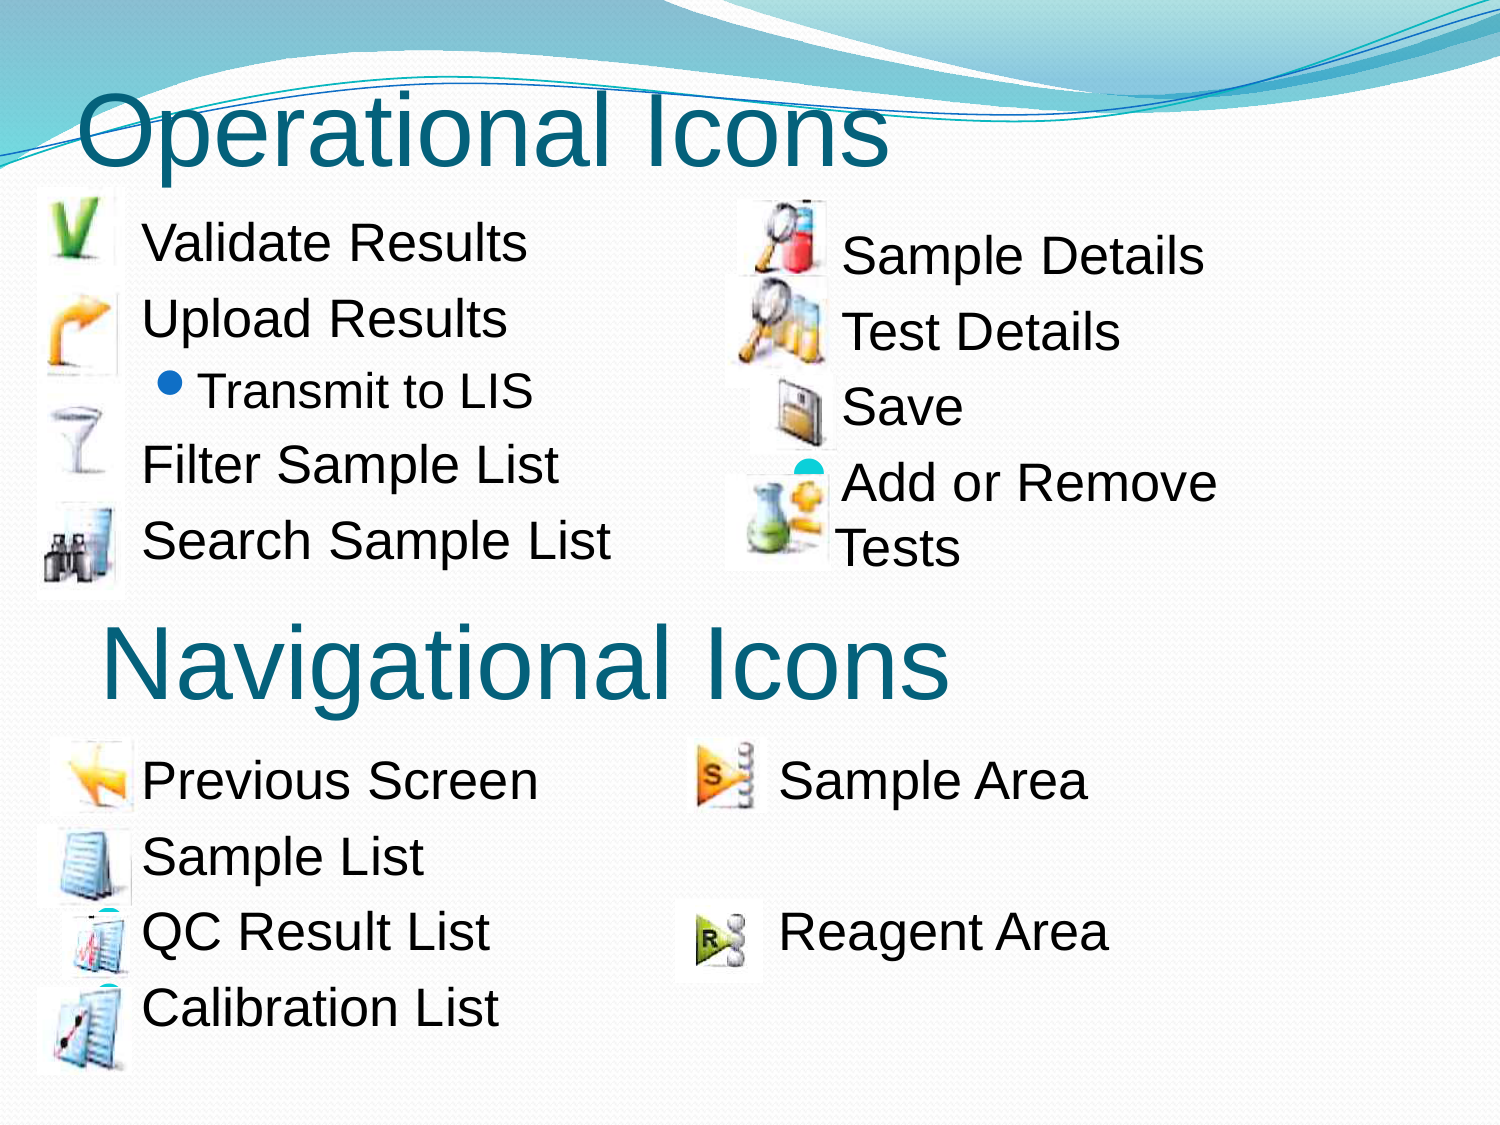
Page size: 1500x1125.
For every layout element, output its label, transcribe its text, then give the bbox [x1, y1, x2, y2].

picture [37, 187, 126, 601]
text_box Sample Area Reagent Area [712, 775, 1300, 1125]
picture [687, 737, 767, 813]
picture [37, 824, 132, 908]
title Operational Icons [75, 0, 1425, 188]
picture [62, 912, 130, 980]
text_box Navigational Icons [99, 587, 1450, 775]
picture [724, 474, 831, 571]
list Validate Results Upload Results Transmit to LIS Filter Sample List Search Sample List [132, 200, 650, 587]
list Sample Details Test Details Save Add or Remove Tests [774, 212, 1363, 587]
picture [37, 987, 132, 1076]
picture [674, 899, 763, 983]
text_box Previous Screen Sample List QC Result List Calibration List [74, 775, 663, 1125]
picture [49, 737, 138, 816]
picture [724, 199, 837, 454]
